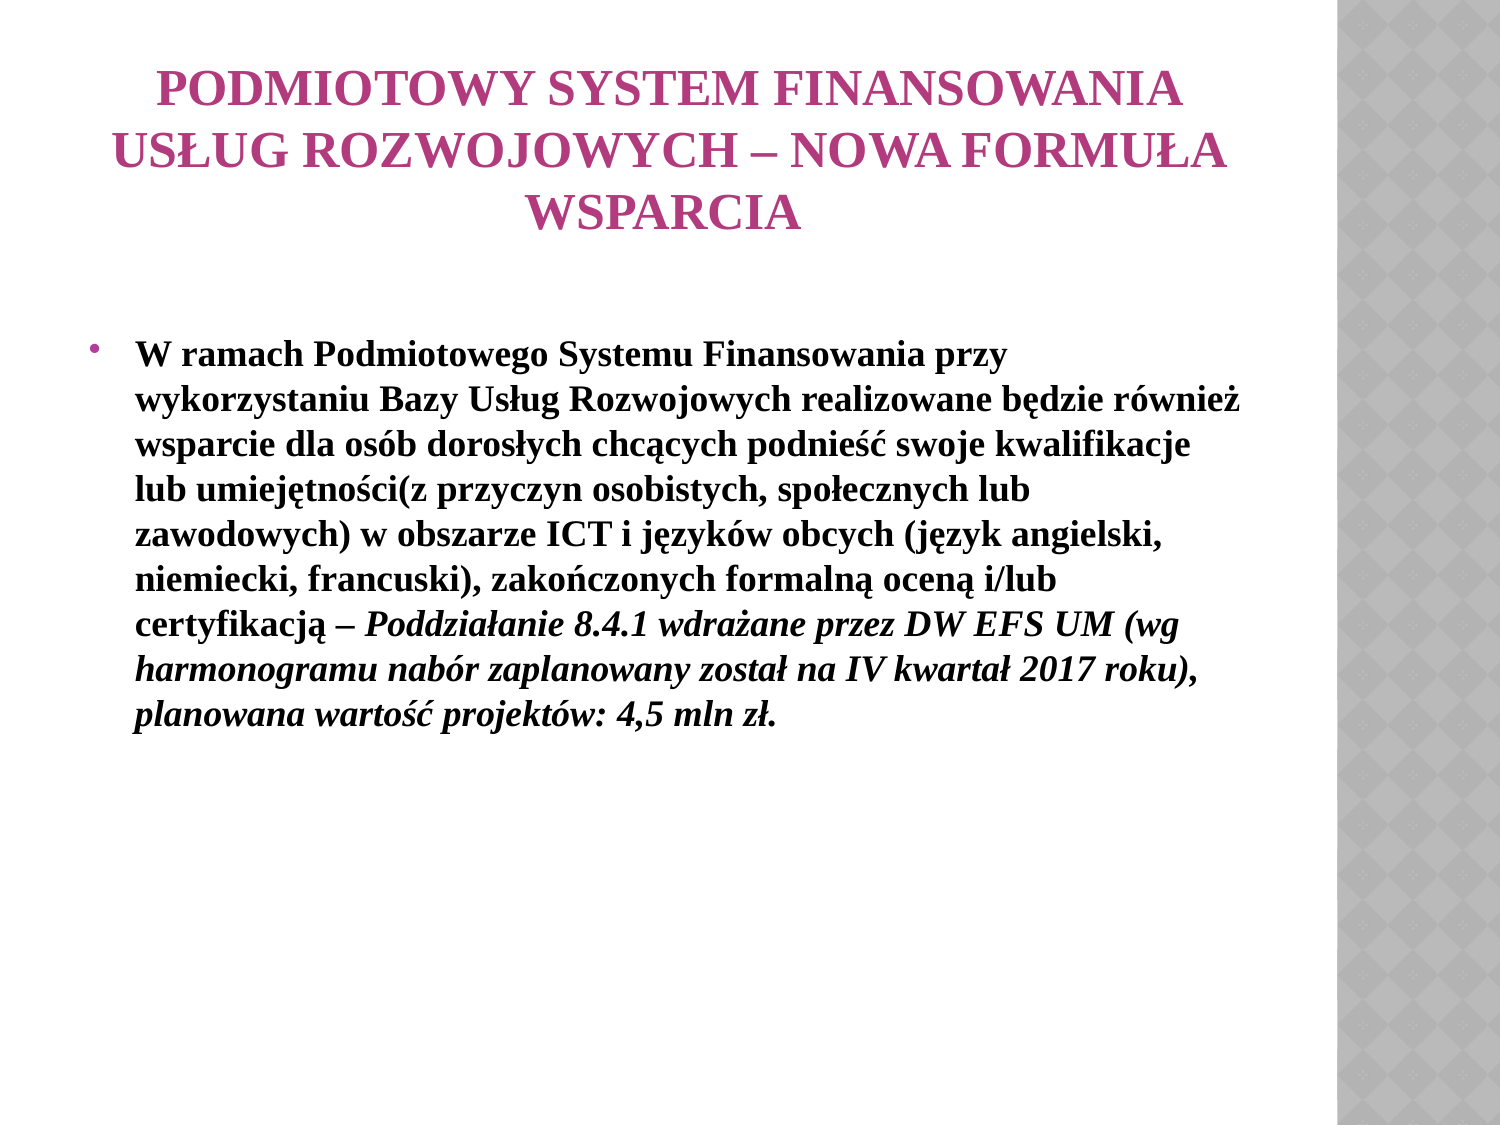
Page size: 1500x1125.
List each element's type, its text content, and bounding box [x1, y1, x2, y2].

title PODMIOTOWY SYSTEM FINANSOWANIA USŁUG ROZWOJOWYCH – nowa formuła wsparcia [75, 52, 1263, 241]
list W ramach Podmiotowego Systemu Finansowania przy wykorzystaniu Bazy Usług Rozwojowych realizowane będzie również wsparcie dla osób dorosłych chcących podnieść swoje kwalifikacje lub umiejętności(z przyczyn osobistych, społecznych lub zawodowych) w obszarze ICT i języków obcych (język angielski, niemiecki, francuski), zakończonych formalną oceną i/lub certyfikacją – Poddziałanie 8.4.1 wdrażane przez DW EFS UM (wg harmonogramu nabór zaplanowany został na IV kwartał 2017 roku), planowana wartość projektów: 4,5 mln zł. [74, 263, 1263, 1060]
